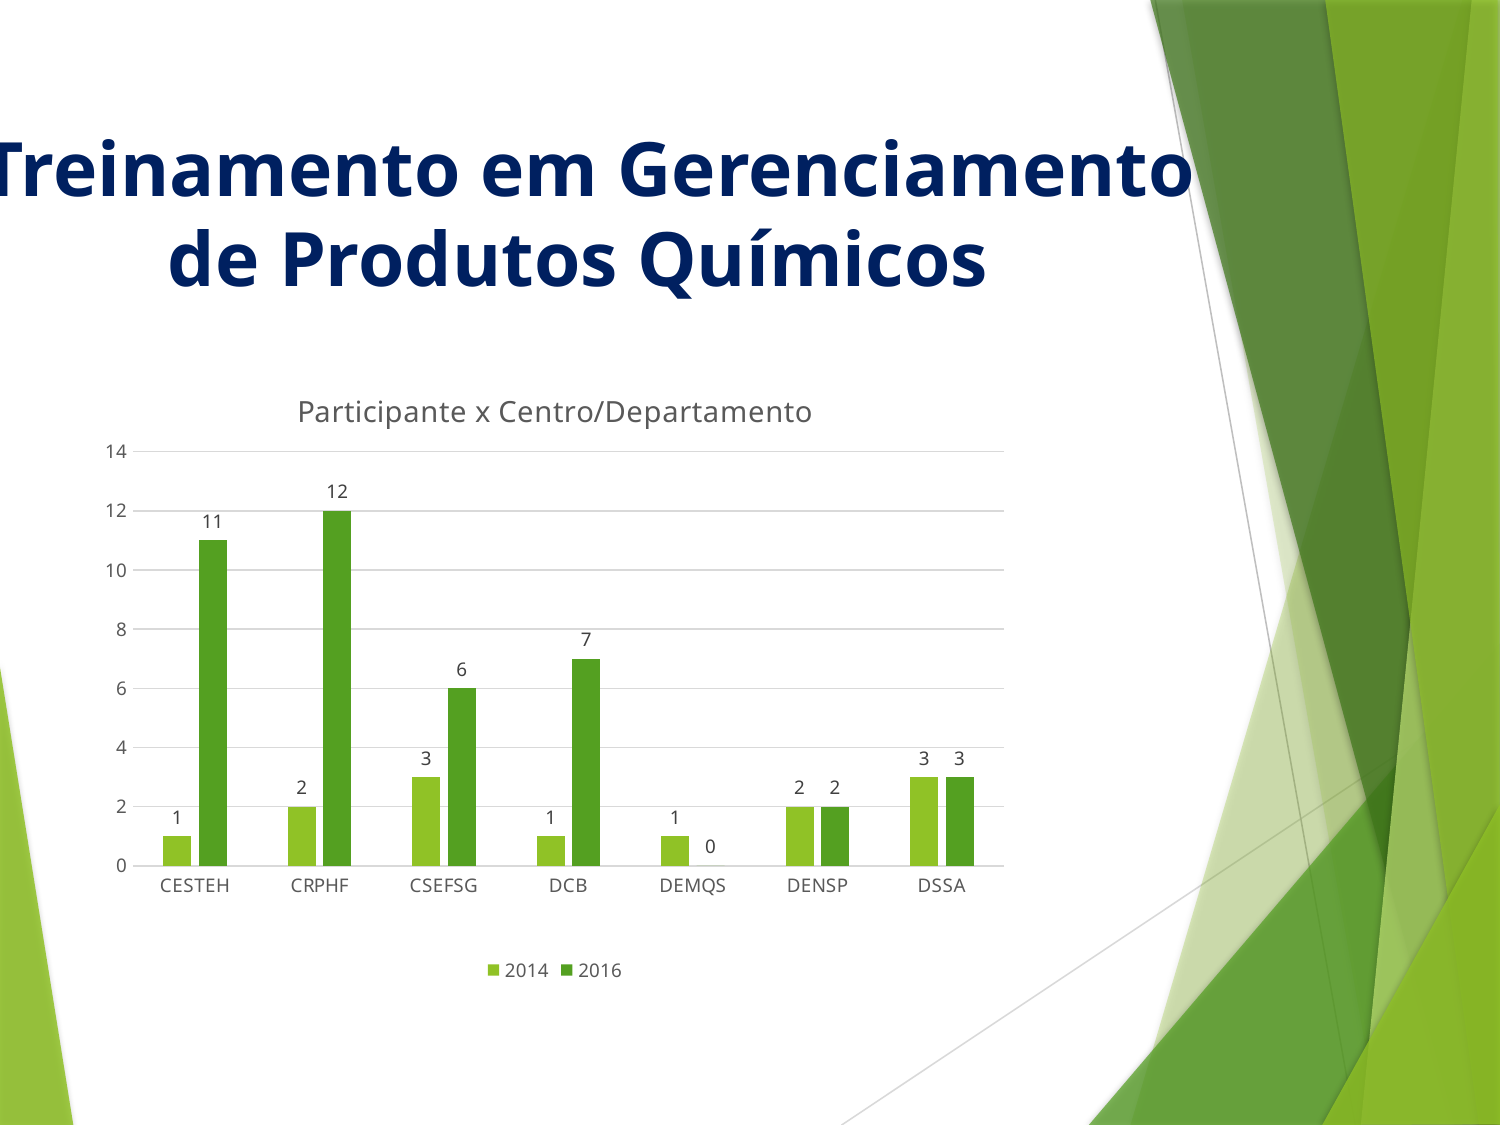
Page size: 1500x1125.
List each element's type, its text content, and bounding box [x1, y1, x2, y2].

chart [76, 361, 1035, 990]
text_box Treinamento em Gerenciamento de Produtos Químicos [0, 113, 1211, 309]
